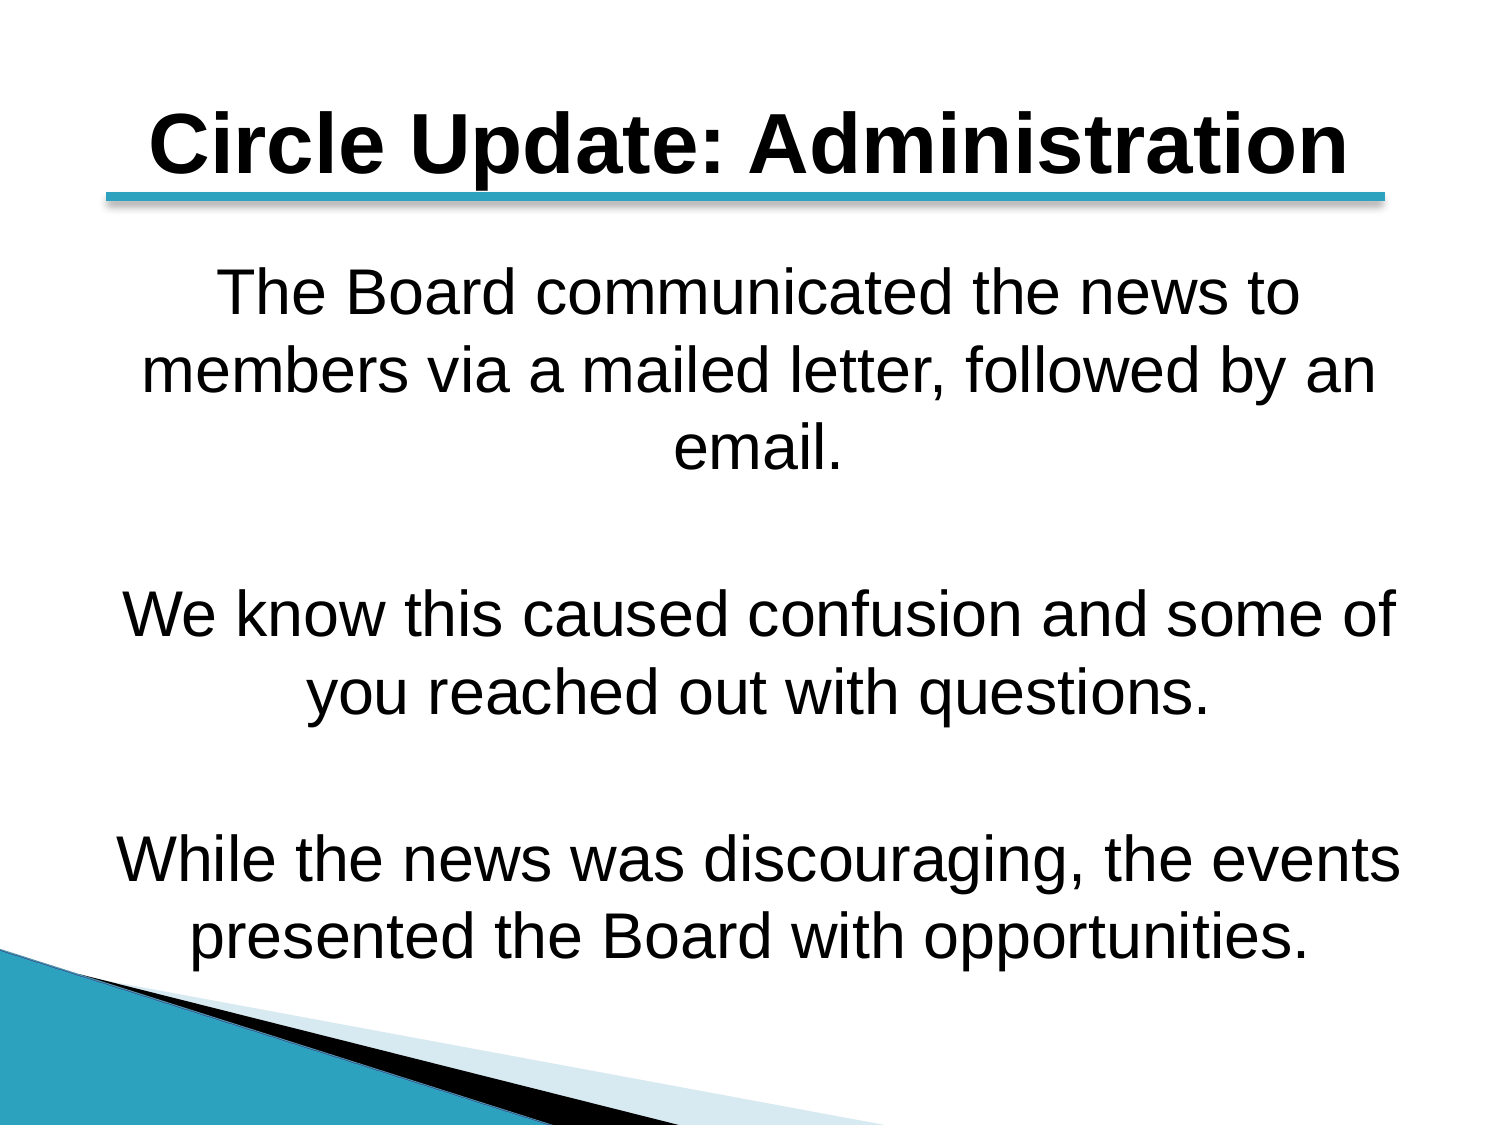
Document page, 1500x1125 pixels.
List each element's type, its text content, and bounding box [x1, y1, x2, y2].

list The Board communicated the news to members via a mailed letter, followed by an email. We know this caused confusion and some of you reached out with questions. While the news was discouraging, the events presented the Board with opportunities. [74, 242, 1426, 986]
title Circle Update: Administration [74, 44, 1426, 234]
